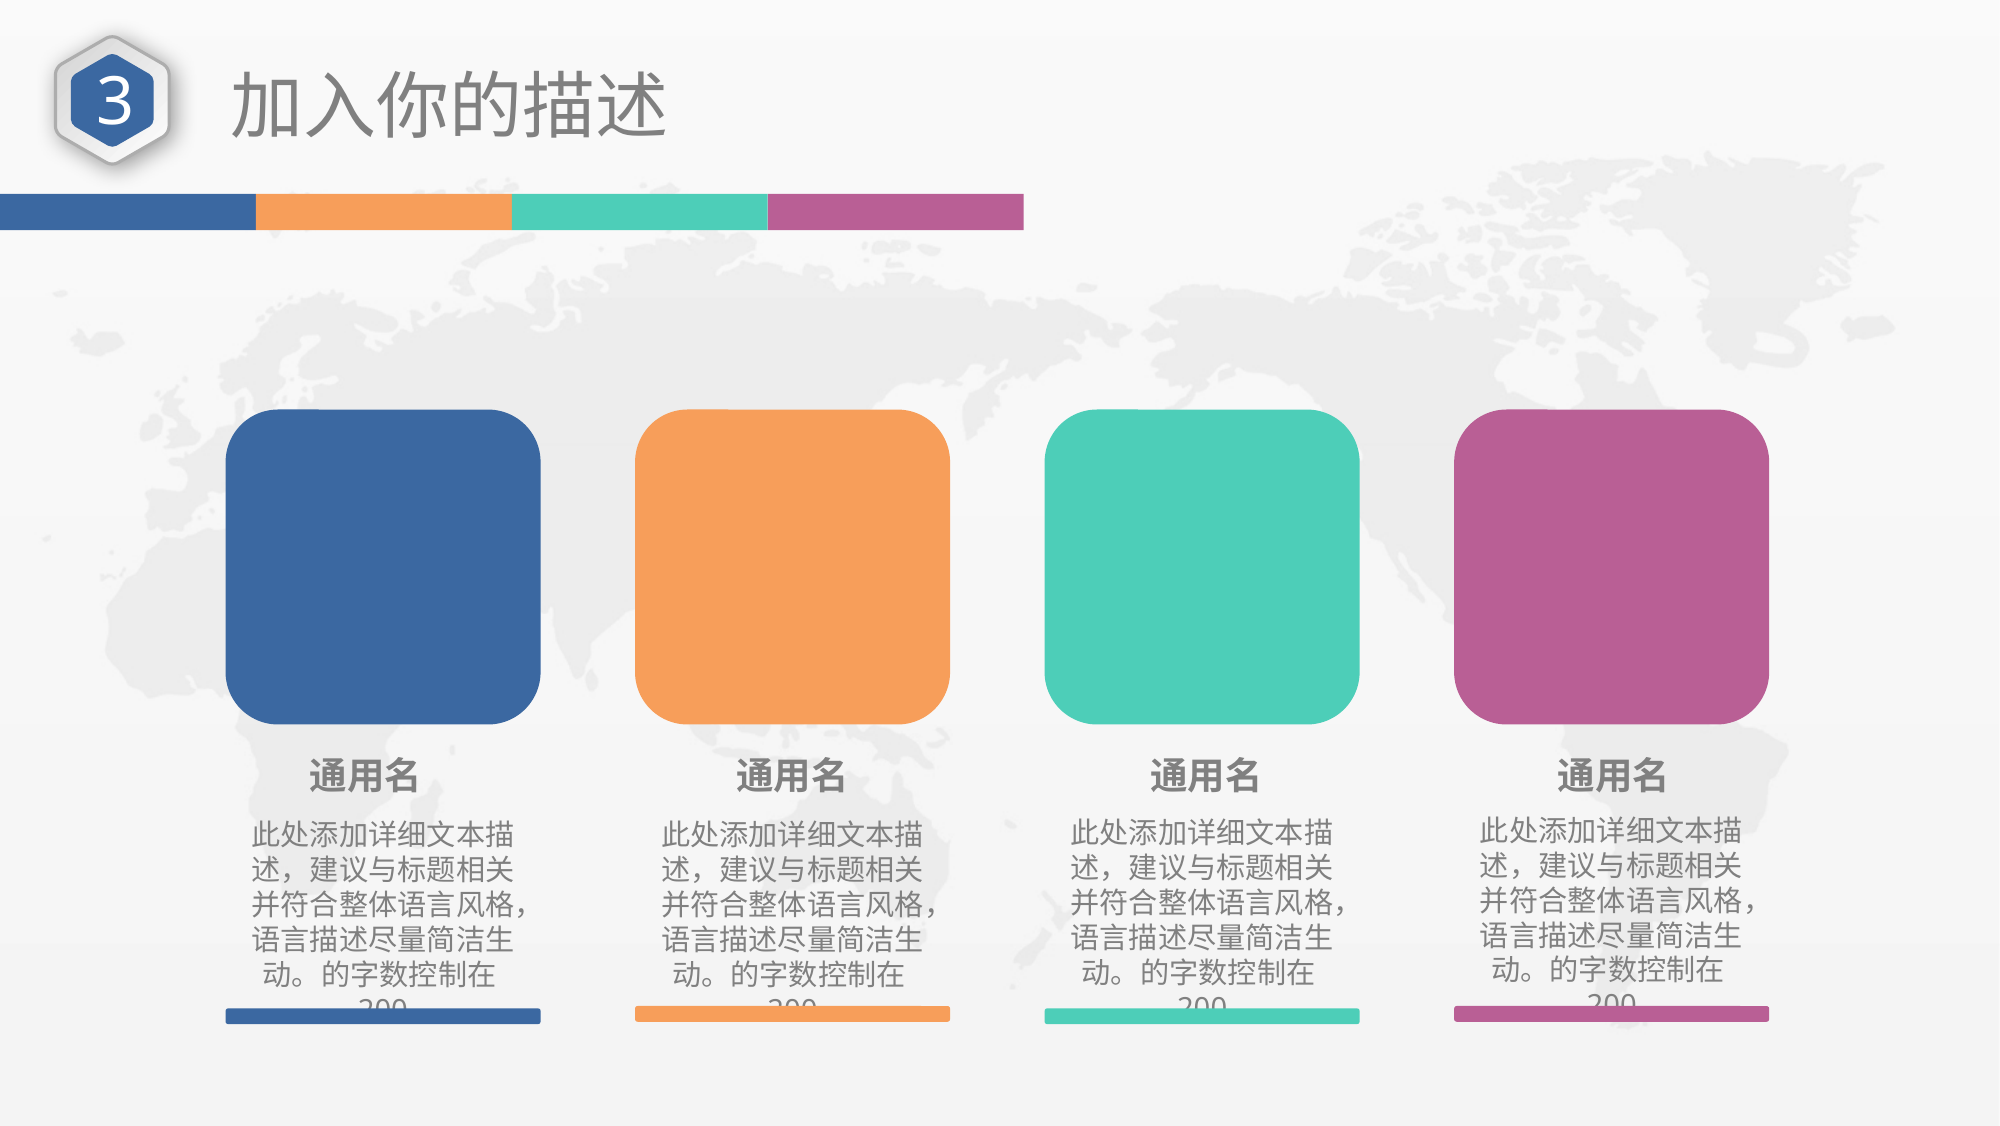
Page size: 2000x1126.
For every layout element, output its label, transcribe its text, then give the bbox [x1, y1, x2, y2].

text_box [55, 36, 170, 165]
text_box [225, 409, 541, 1025]
picture [0, 0, 2000, 1126]
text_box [634, 409, 951, 1022]
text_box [1453, 409, 1770, 1022]
text_box 加入你的描述 [176, 53, 735, 154]
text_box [1044, 409, 1360, 1025]
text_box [0, 193, 1024, 231]
